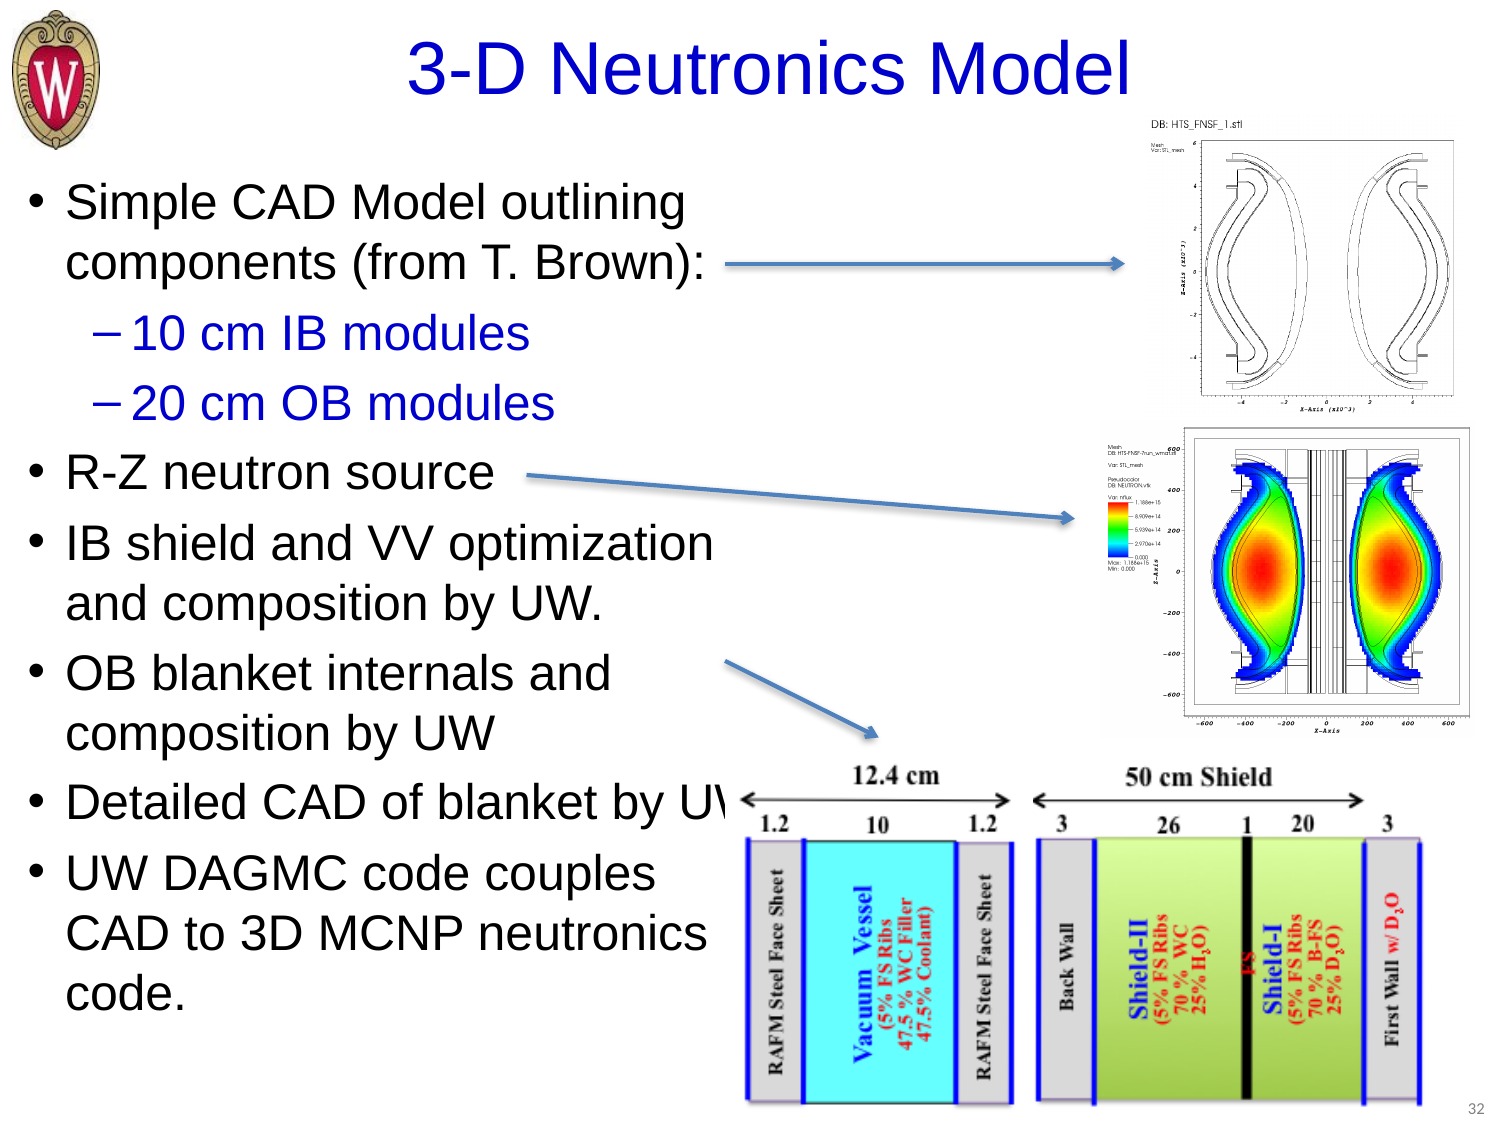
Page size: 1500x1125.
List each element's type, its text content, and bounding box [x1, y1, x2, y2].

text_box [526, 474, 1076, 519]
slide_number 32 [1443, 1095, 1500, 1120]
list Simple CAD Model outlining components (from T. Brown): 10 cm IB modules 20 cm OB modules R-Z neutron source IB shield and VV optimization and composition by UW. OB blanket internals and composition by UW Detailed CAD of blanket by UW UW DAGMC code couples CAD to 3D MCNP neutronics code. [12, 162, 783, 1103]
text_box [724, 749, 1441, 1116]
title 3-D Neutronics Model [112, 0, 1427, 130]
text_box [724, 660, 879, 738]
picture [12, 10, 101, 151]
picture [1099, 112, 1476, 738]
